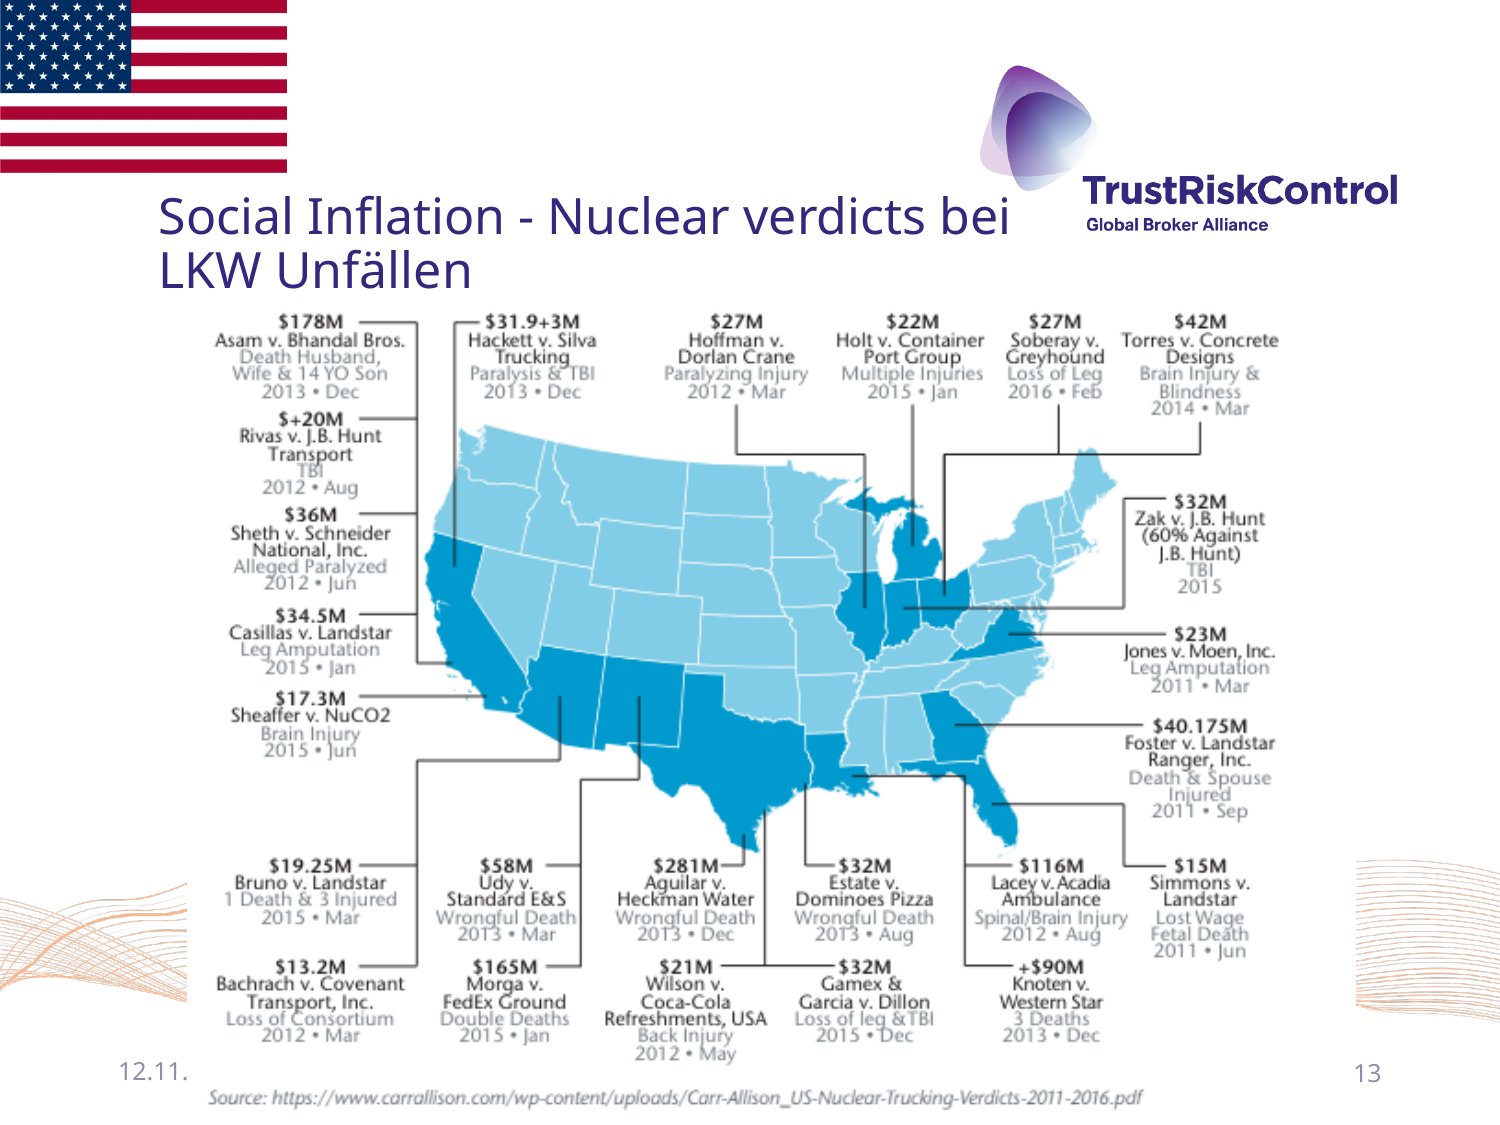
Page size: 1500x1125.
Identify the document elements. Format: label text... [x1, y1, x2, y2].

picture [980, 59, 1397, 231]
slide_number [103, 1042, 187, 1103]
slide_number 13 [1356, 1042, 1397, 1103]
text_box Social Inflation - Nuclear verdicts bei LKW Unfällen [143, 183, 1061, 308]
picture [0, 0, 287, 173]
picture [0, 305, 1500, 1125]
